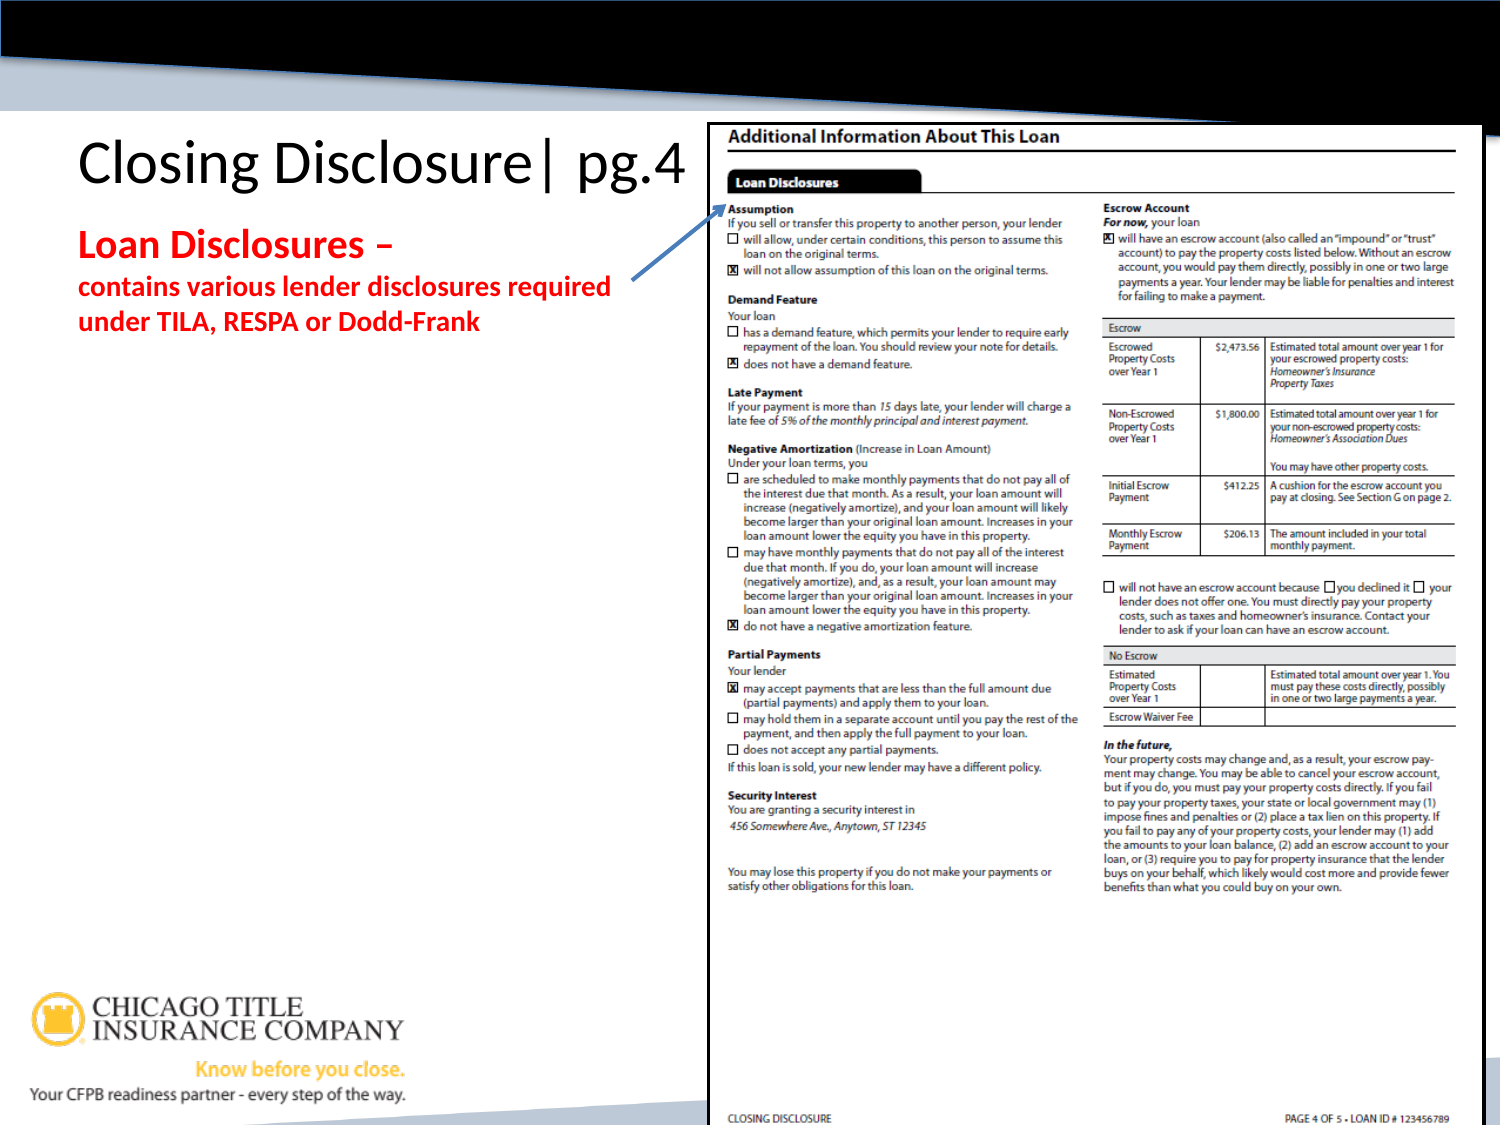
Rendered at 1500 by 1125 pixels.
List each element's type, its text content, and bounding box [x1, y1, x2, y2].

picture [0, 124, 1500, 1125]
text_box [631, 203, 727, 281]
text_box Closing Disclosure| pg.4 [63, 145, 704, 203]
text_box Loan Disclosures – contains various lender disclosures required under TILA, RESPA or Dodd-Frank [63, 209, 680, 345]
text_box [0, 0, 1500, 137]
